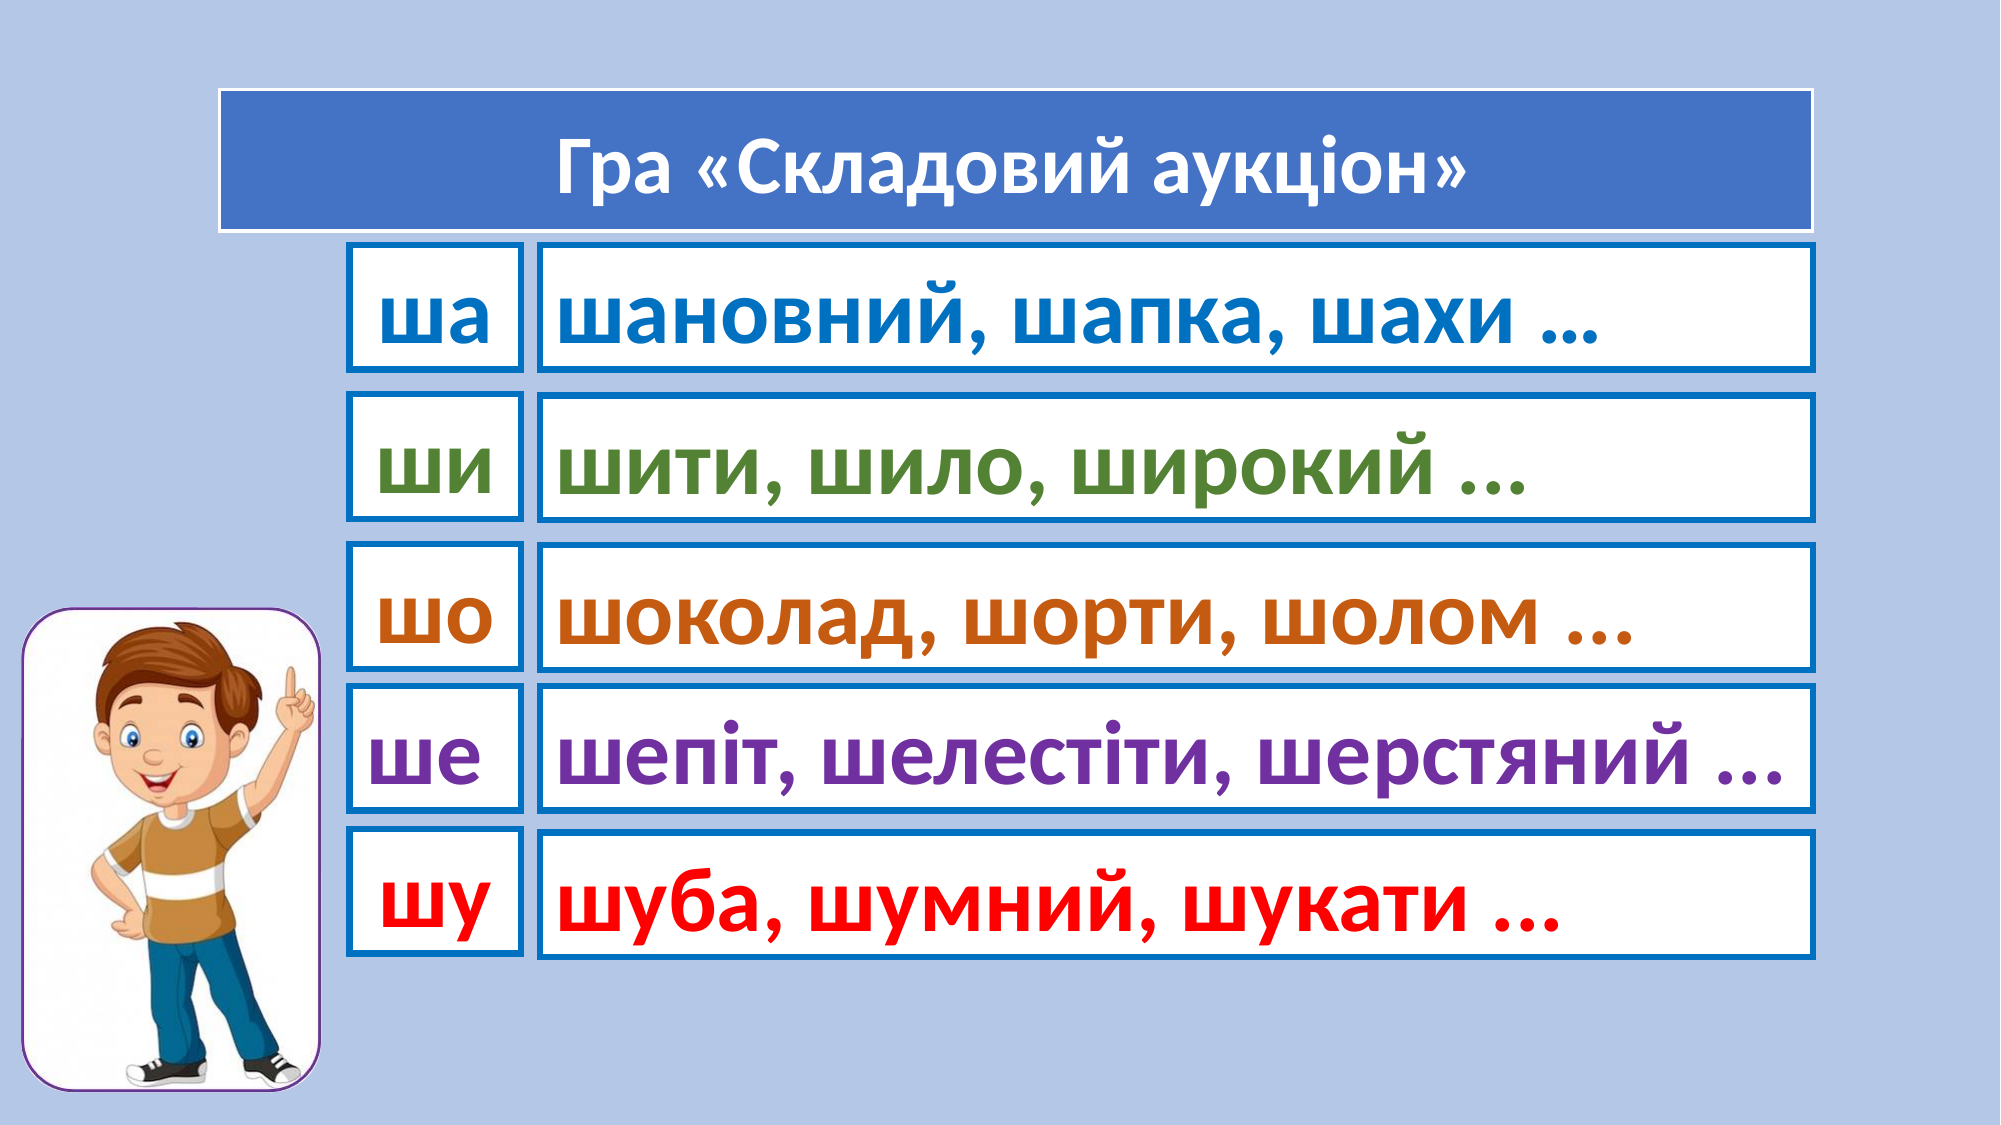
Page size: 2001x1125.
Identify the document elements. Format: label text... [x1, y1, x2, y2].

text_box шити, шило, широкий ... [539, 395, 1814, 521]
text_box шо [349, 543, 522, 670]
text_box шу [349, 828, 522, 955]
text_box шоколад, шорти, шолом ... [539, 544, 1814, 671]
text_box ши [349, 393, 522, 520]
text_box Гра «Складовий аукціон» [218, 88, 1814, 233]
text_box шановний, шапка, шахи … [539, 244, 1814, 371]
picture [21, 607, 322, 1093]
text_box шепіт, шелестіти, шерстяний ... [539, 685, 1814, 811]
text_box ше [349, 685, 522, 811]
text_box шуба, шумний, шукати ... [539, 831, 1814, 958]
text_box ша [349, 244, 522, 371]
